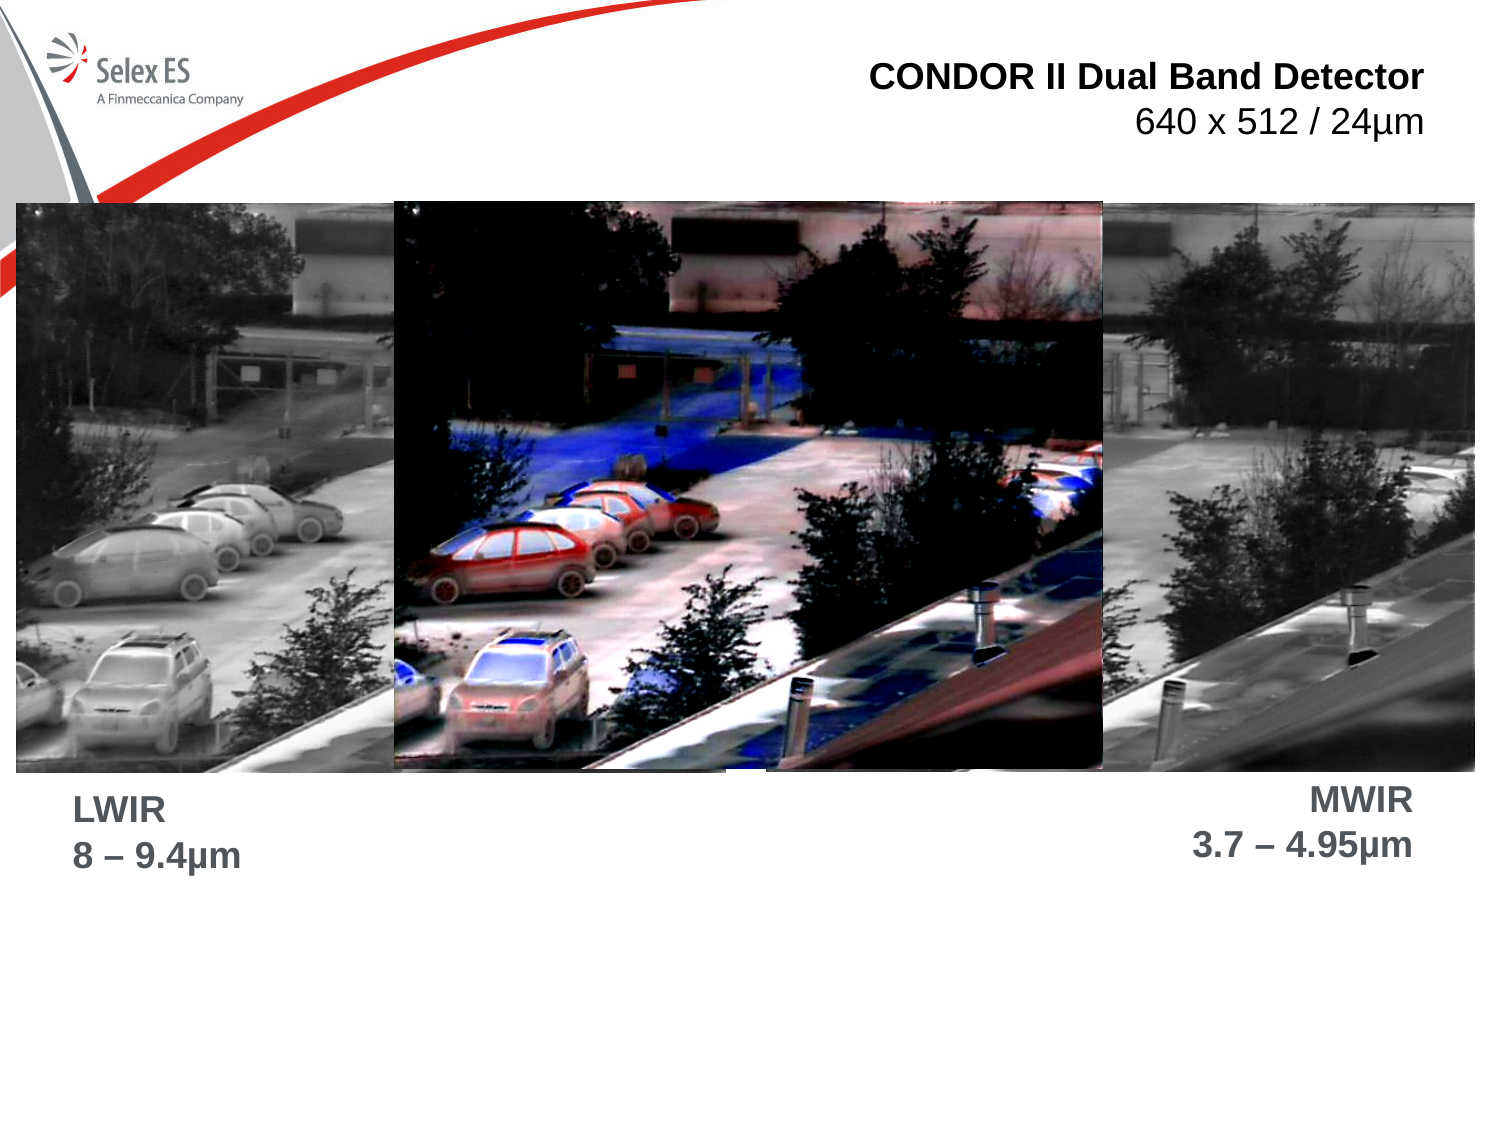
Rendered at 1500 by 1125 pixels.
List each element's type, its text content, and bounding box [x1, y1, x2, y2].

text_box LWIR 8 – 9.4µm [72, 783, 251, 904]
picture [0, 0, 1500, 1125]
text_box CONDOR II Dual Band Detector 640 x 512 / 24µm [203, 45, 1425, 150]
text_box MWIR 3.7 – 4.95µm [1116, 780, 1414, 925]
